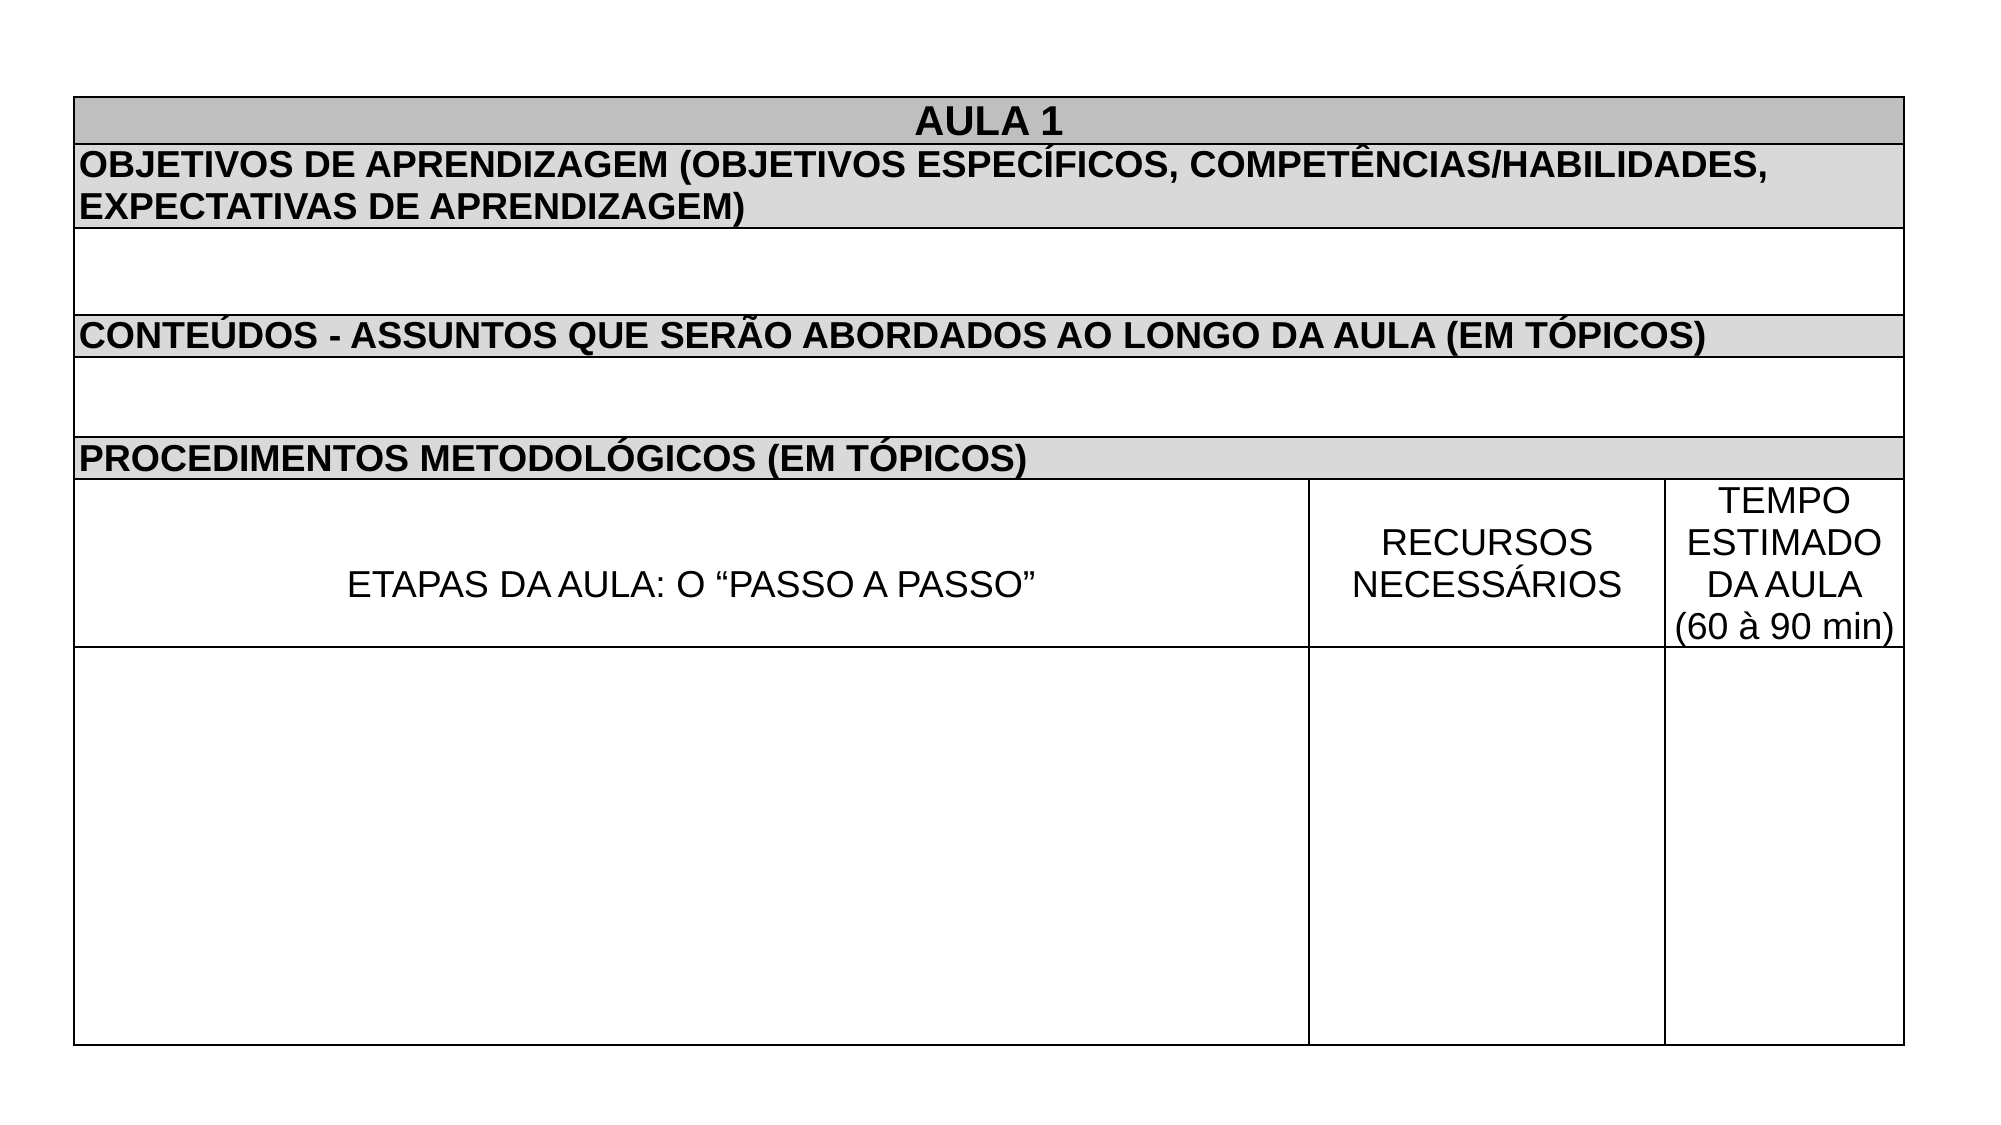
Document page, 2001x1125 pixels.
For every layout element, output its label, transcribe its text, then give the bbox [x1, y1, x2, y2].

table_cell [1666, 648, 1903, 1044]
table_cell TEMPO ESTIMADO DA AULA (60 à 90 min) [1666, 480, 1903, 646]
table_cell [75, 358, 1903, 436]
table_cell [1310, 648, 1664, 1044]
table_header AULA 1 [75, 98, 1903, 143]
table_cell [75, 648, 1308, 1044]
table_cell RECURSOS NECESSÁRIOS [1310, 480, 1664, 646]
table_cell ETAPAS DA AULA: O “PASSO A PASSO” [75, 480, 1308, 646]
table_cell [75, 229, 1903, 314]
table_cell CONTEÚDOS - ASSUNTOS QUE SERÃO ABORDADOS AO LONGO DA AULA (EM TÓPICOS) [75, 316, 1903, 356]
table_cell PROCEDIMENTOS METODOLÓGICOS (EM TÓPICOS) [75, 438, 1903, 478]
table_cell OBJETIVOS DE APRENDIZAGEM (OBJETIVOS ESPECÍFICOS, COMPETÊNCIAS/HABILIDADES, EXPECTATIVAS DE APRENDIZAGEM) [75, 145, 1903, 227]
